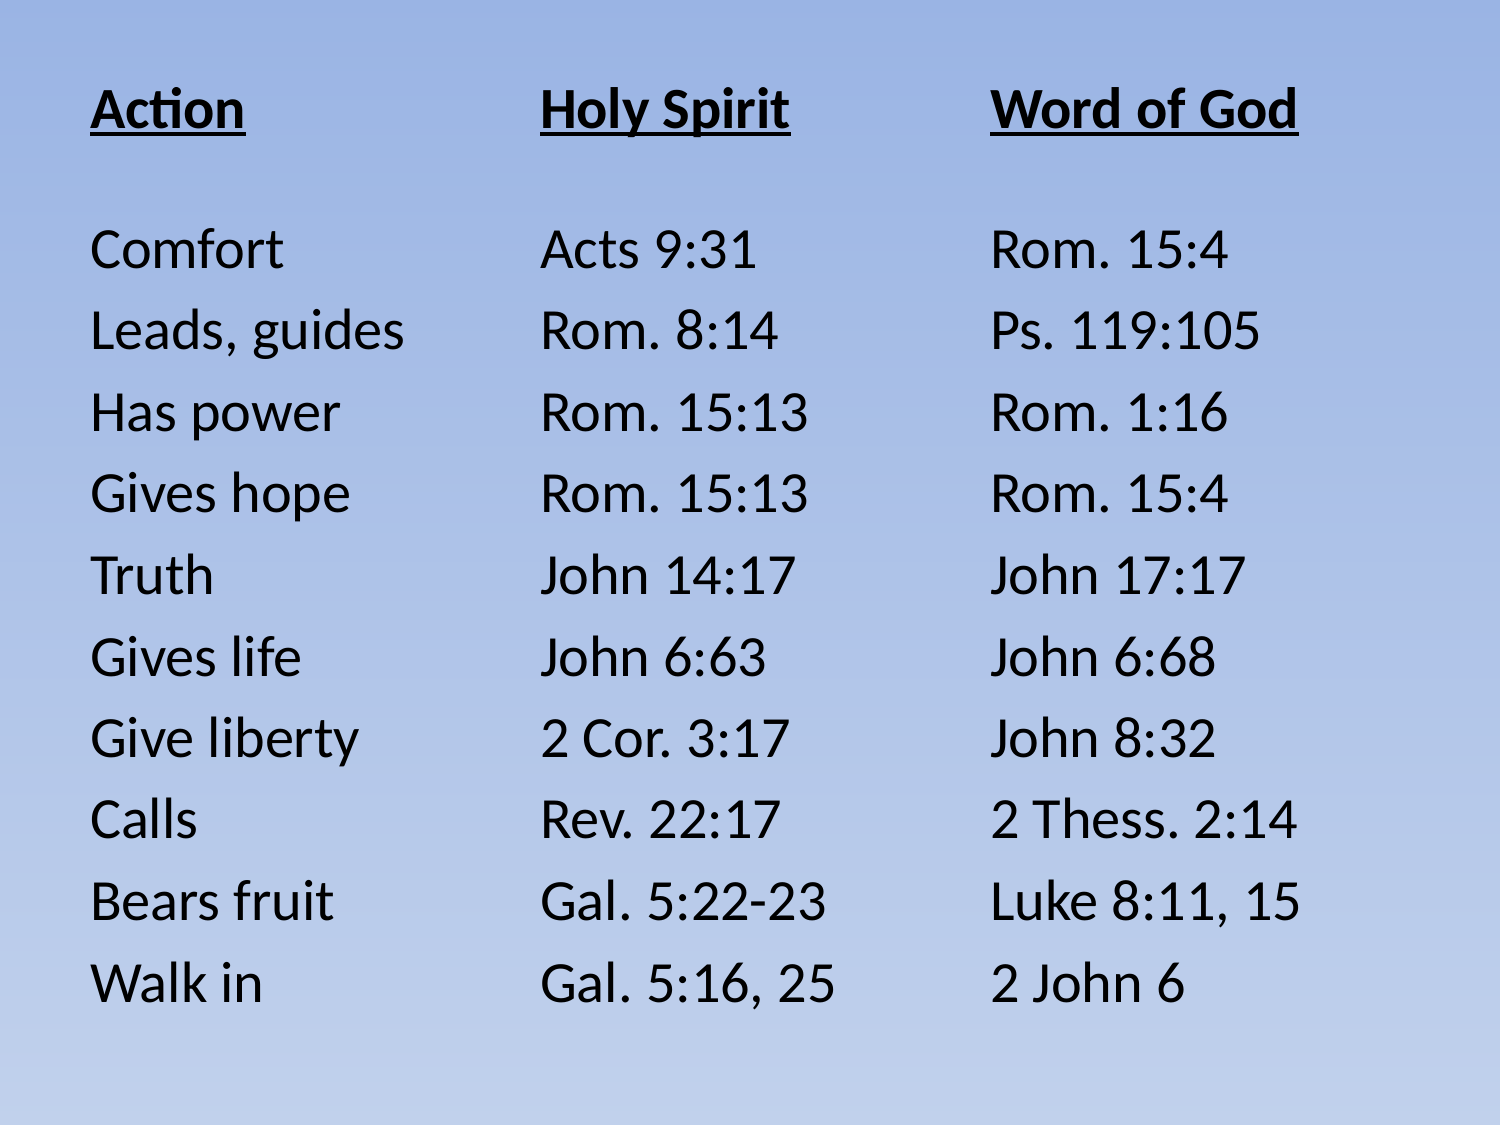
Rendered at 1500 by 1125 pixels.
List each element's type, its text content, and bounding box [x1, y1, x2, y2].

list Action Holy Spirit Word of God Comfort Acts 9:31 Rom. 15:4 Leads, guides Rom. 8:14 Ps. 119:105 Has power Rom. 15:13 Rom. 1:16 Gives hope Rom. 15:13 Rom. 15:4 Truth John 14:17 John 17:17 Gives life John 6:63 John 6:68 Give liberty 2 Cor. 3:17 John 8:32 Calls Rev. 22:17 2 Thess. 2:14 Bears fruit Gal. 5:22-23 Luke 8:11, 15 Walk in Gal. 5:16, 25 2 John 6 [75, 62, 1350, 1050]
